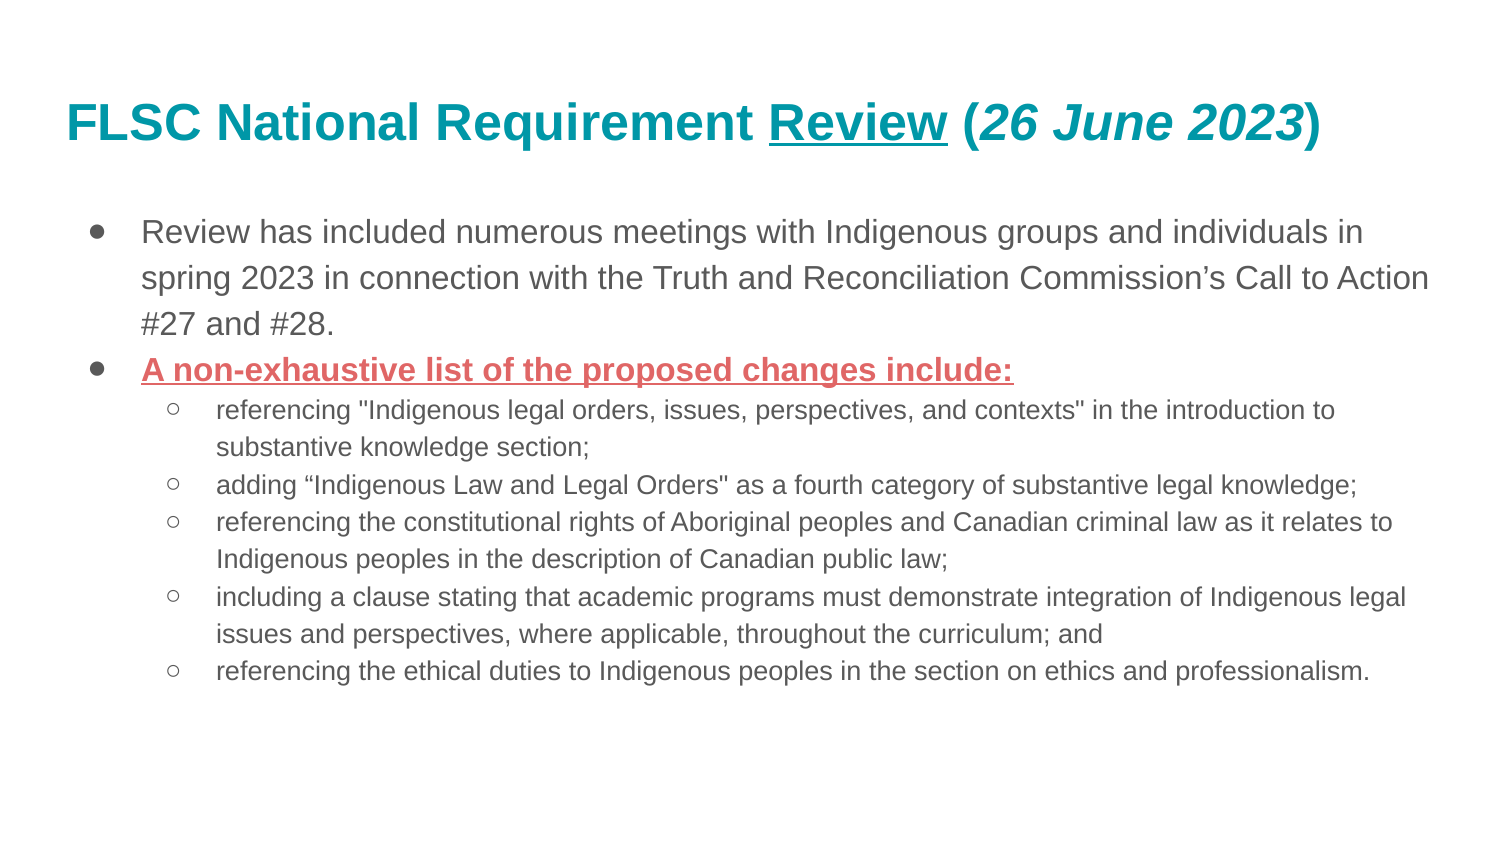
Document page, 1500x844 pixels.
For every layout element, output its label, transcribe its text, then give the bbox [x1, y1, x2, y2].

title FLSC National Requirement Review (26 June 2023) [51, 72, 1449, 167]
list Review has included numerous meetings with Indigenous groups and individuals in spring 2023 in connection with the Truth and Reconciliation Commission’s Call to Action #27 and #28. A non-exhaustive list of the proposed changes include: referencing "Indigenous legal orders, issues, perspectives, and contexts" in the introduction to substantive knowledge section; adding “Indigenous Law and Legal Orders" as a fourth category of substantive legal knowledge; referencing the constitutional rights of Aboriginal peoples and Canadian criminal law as it relates to Indigenous peoples in the description of Canadian public law; including a clause stating that academic programs must demonstrate integration of Indigenous legal issues and perspectives, where applicable, throughout the curriculum; and referencing the ethical duties to Indigenous peoples in the section on ethics and professionalism. [51, 189, 1449, 750]
